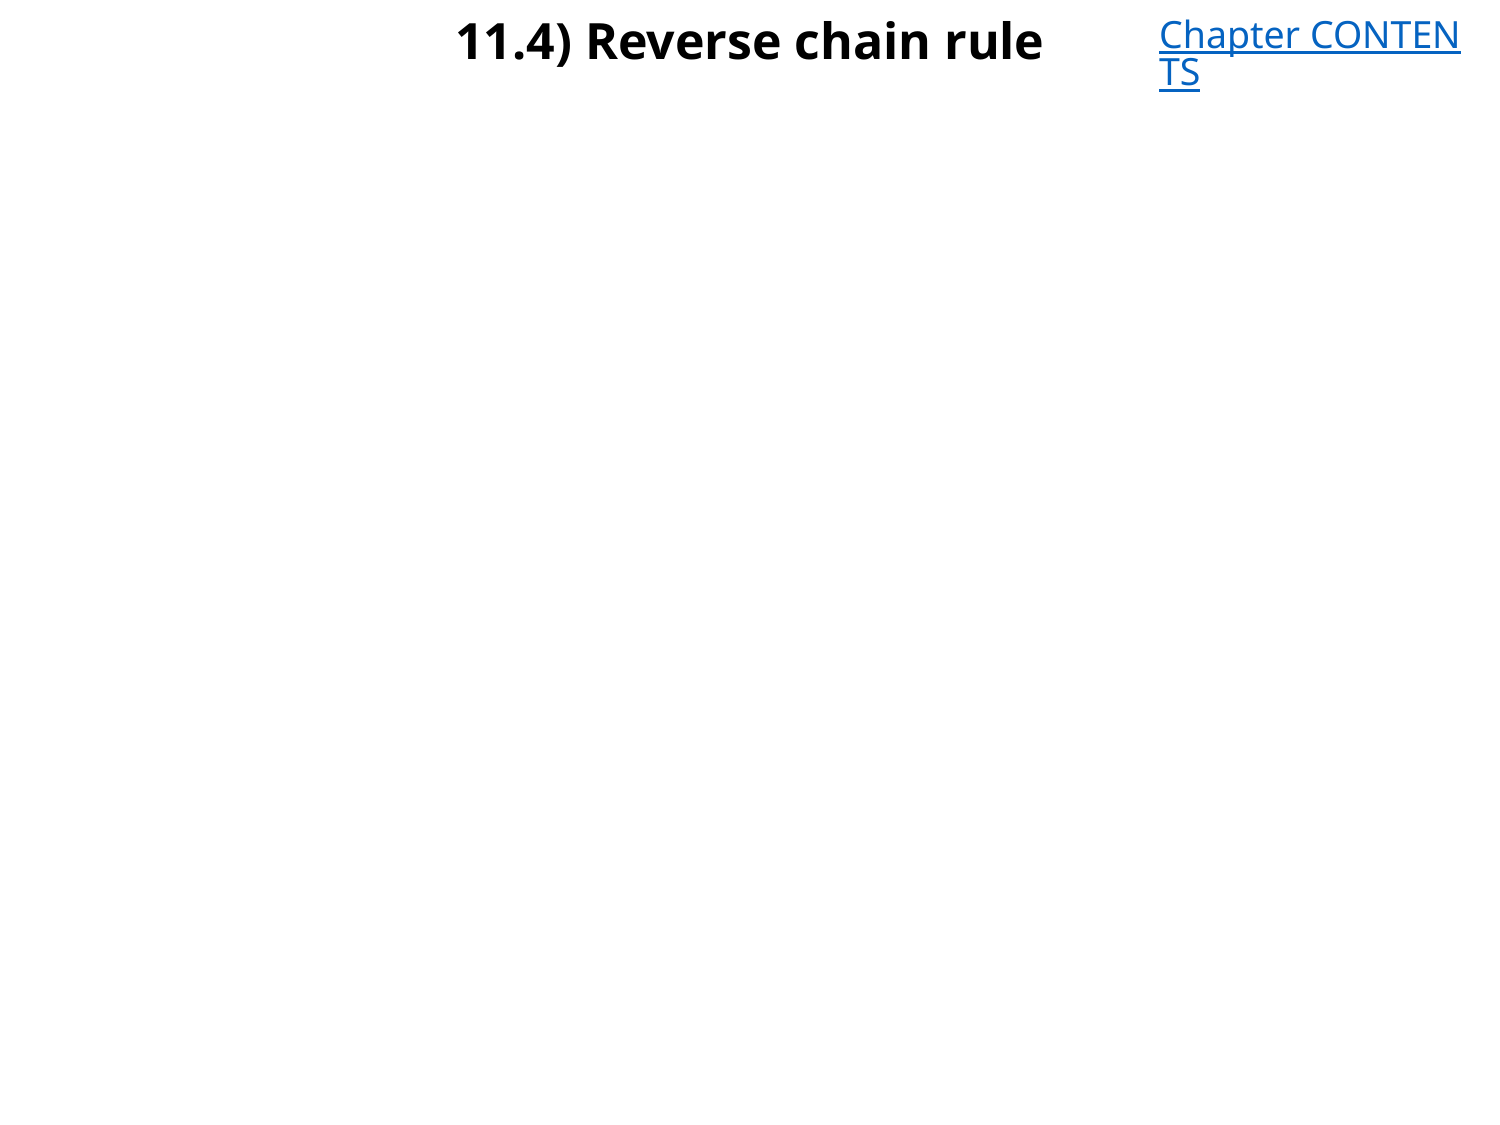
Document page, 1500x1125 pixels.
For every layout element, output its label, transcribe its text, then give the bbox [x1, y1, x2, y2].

title 11.4) Reverse chain rule [0, 0, 1500, 87]
text_box Chapter CONTENTS [1144, 3, 1491, 70]
